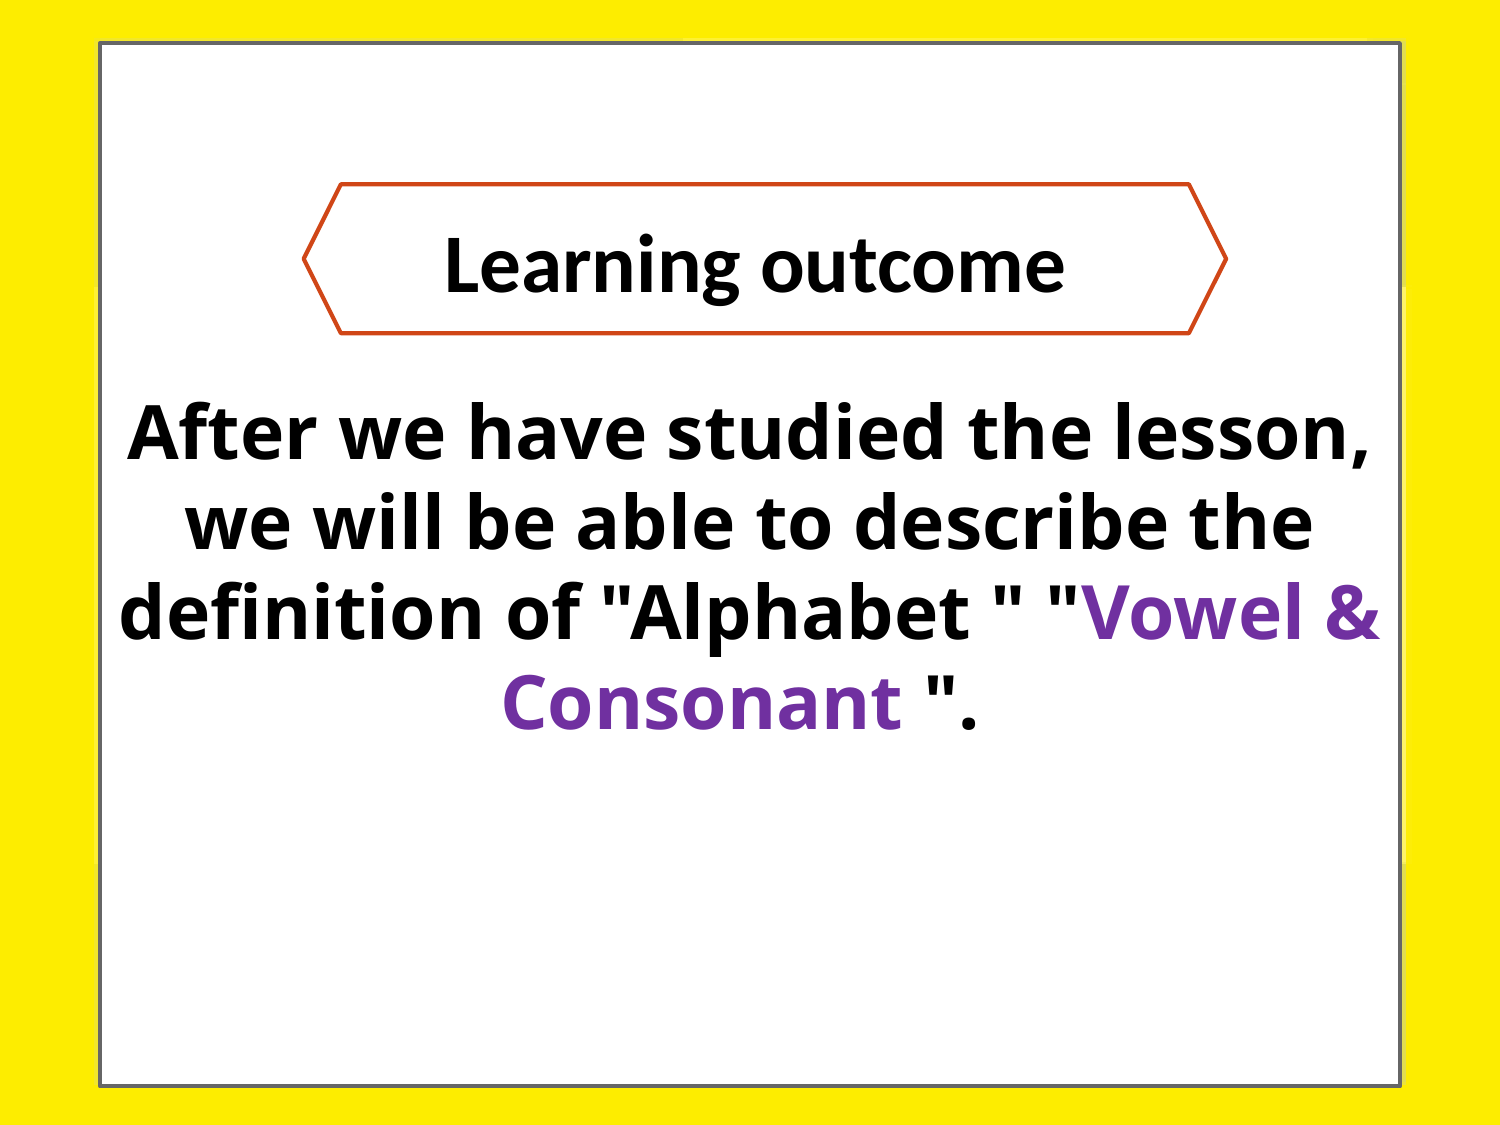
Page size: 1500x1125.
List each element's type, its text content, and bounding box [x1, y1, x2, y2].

text_box Learning outcome [303, 184, 1227, 334]
text_box After we have studied the lesson, we will be able to describe the definition of "Alphabet " "Vowel & Consonant ". [99, 43, 1400, 1087]
picture [0, 0, 1500, 1125]
